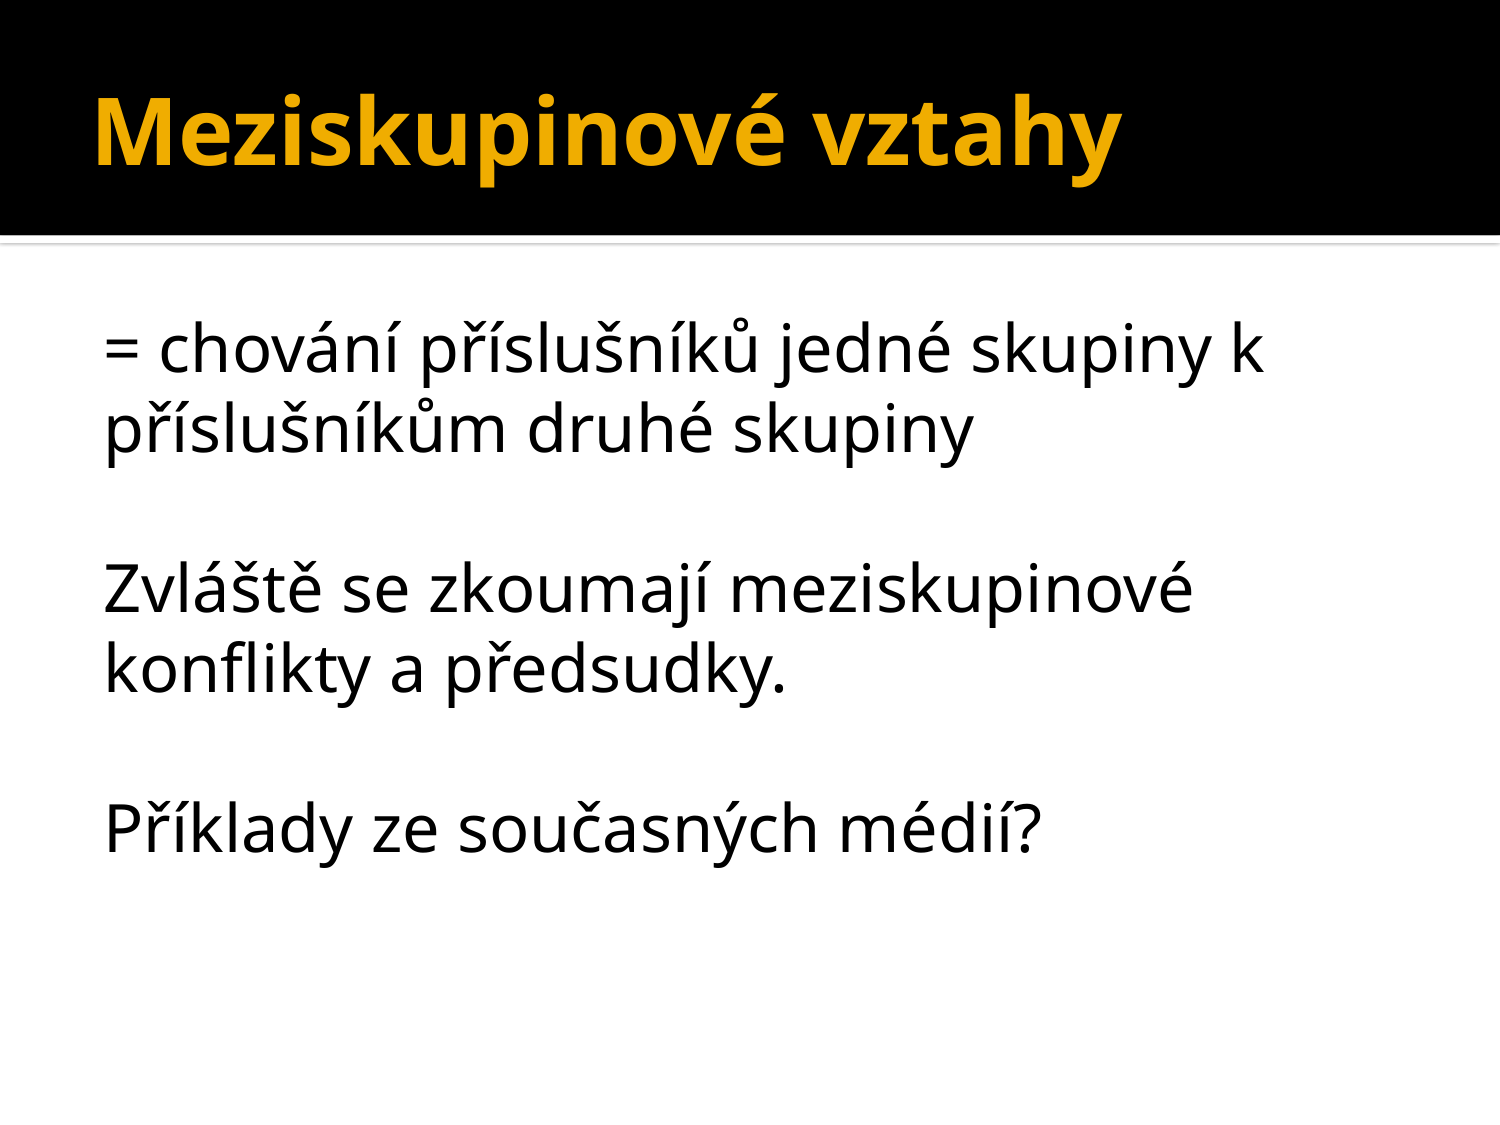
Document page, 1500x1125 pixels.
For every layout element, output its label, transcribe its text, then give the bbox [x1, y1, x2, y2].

title Meziskupinové vztahy [75, 25, 1425, 231]
list = chování příslušníků jedné skupiny k příslušníkům druhé skupiny Zvláště se zkoumají meziskupinové konflikty a předsudky. Příklady ze současných médií? [75, 291, 1425, 1050]
